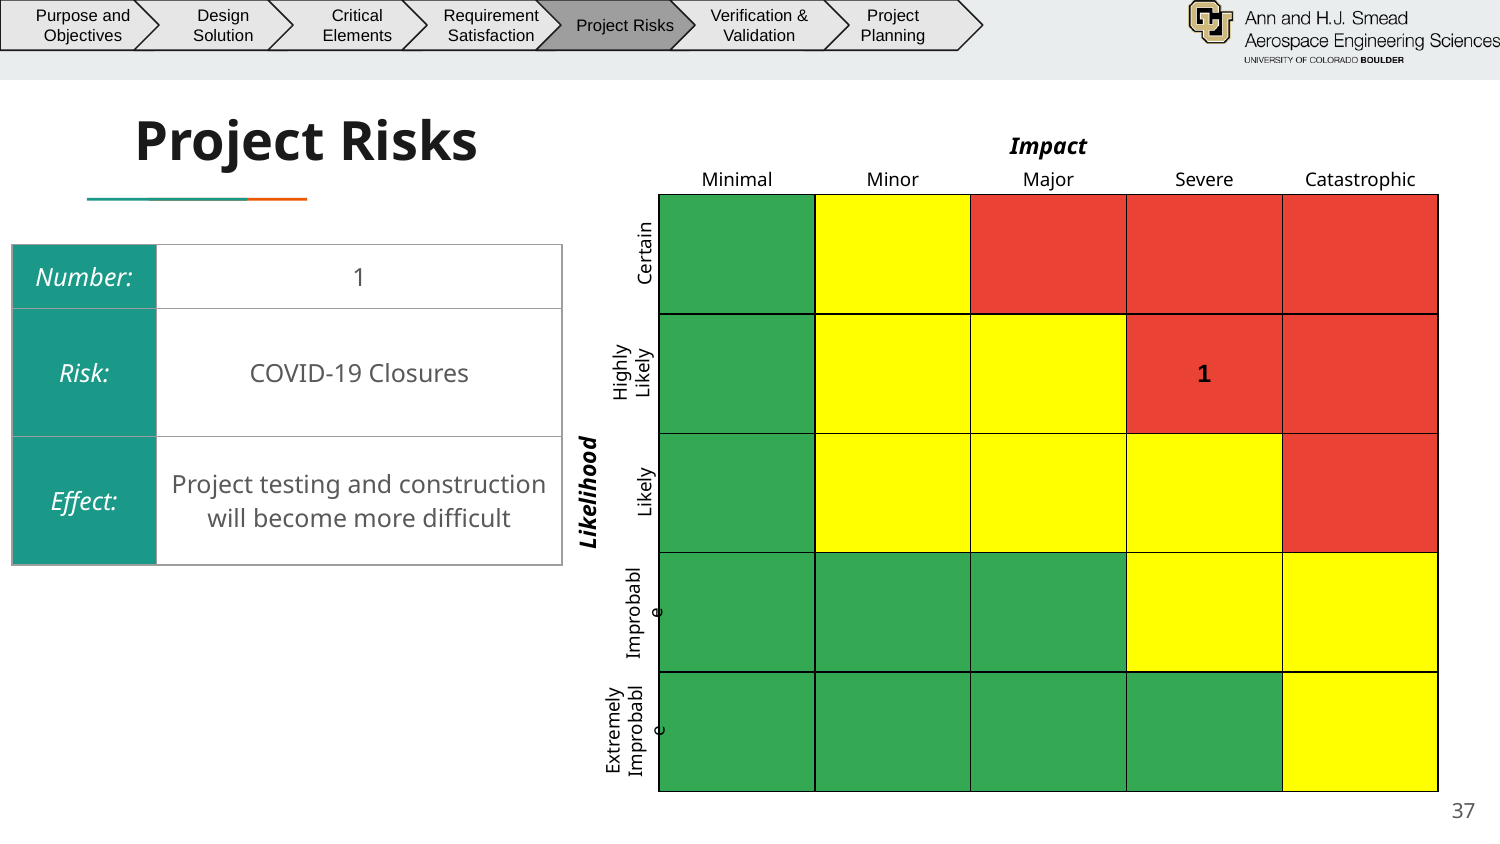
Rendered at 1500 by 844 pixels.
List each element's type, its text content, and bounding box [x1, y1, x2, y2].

table_cell [660, 315, 814, 433]
table_cell [816, 673, 970, 791]
table_header [1127, 195, 1282, 313]
text_box Requirement Satisfaction [401, 0, 560, 51]
title Project Risks [119, 91, 1381, 180]
table_header [1283, 195, 1437, 313]
table_cell [1127, 673, 1282, 791]
text_box Severe [1126, 164, 1282, 195]
table_cell [816, 434, 970, 552]
table_cell [816, 553, 970, 671]
table_cell [660, 673, 814, 791]
table_header 1 [157, 245, 561, 308]
text_box Highly Likely [601, 313, 659, 433]
picture [1188, 0, 1500, 64]
table_cell [1283, 315, 1437, 433]
table_cell [660, 553, 814, 671]
text_box Major [970, 164, 1126, 195]
table_cell [816, 315, 970, 433]
table_cell [971, 315, 1126, 433]
text_box Catastrophic [1282, 164, 1439, 195]
table_header [660, 195, 814, 313]
text_box Verification & Validation [669, 0, 850, 51]
table_cell [1283, 553, 1437, 671]
text_box Certain [628, 194, 659, 313]
text_box Impact [970, 130, 1127, 161]
text_box Project Risks [535, 0, 694, 51]
text_box Critical Elements [267, 0, 426, 51]
table_header [816, 195, 970, 313]
table_cell [1283, 673, 1437, 791]
table_cell 1 [1127, 315, 1282, 433]
table_cell [971, 553, 1126, 671]
table_cell [971, 673, 1126, 791]
text_box Design Solution [133, 0, 292, 51]
table_cell COVID-19 Closures [157, 309, 561, 436]
table_cell [1283, 434, 1437, 552]
text_box Minor [814, 164, 970, 195]
text_box Project Planning [825, 0, 983, 51]
table_cell [1127, 553, 1282, 671]
table_cell [660, 434, 814, 552]
table_cell [971, 434, 1126, 552]
text_box Extremely Improbable [609, 669, 659, 794]
text_box Minimal [659, 164, 814, 195]
table_cell Project testing and construction will become more difficult [157, 437, 561, 564]
text_box Likely [628, 433, 659, 549]
slide_number ‹#› [1400, 779, 1491, 844]
table_cell Risk: [13, 309, 156, 436]
text_box Likelihood [571, 415, 602, 571]
table_cell Effect: [13, 437, 156, 564]
text_box Improbable [628, 549, 659, 669]
table_header [971, 195, 1126, 313]
text_box Purpose and Objectives [0, 0, 158, 51]
table_header Number: [13, 245, 156, 308]
table_cell [1127, 434, 1282, 552]
